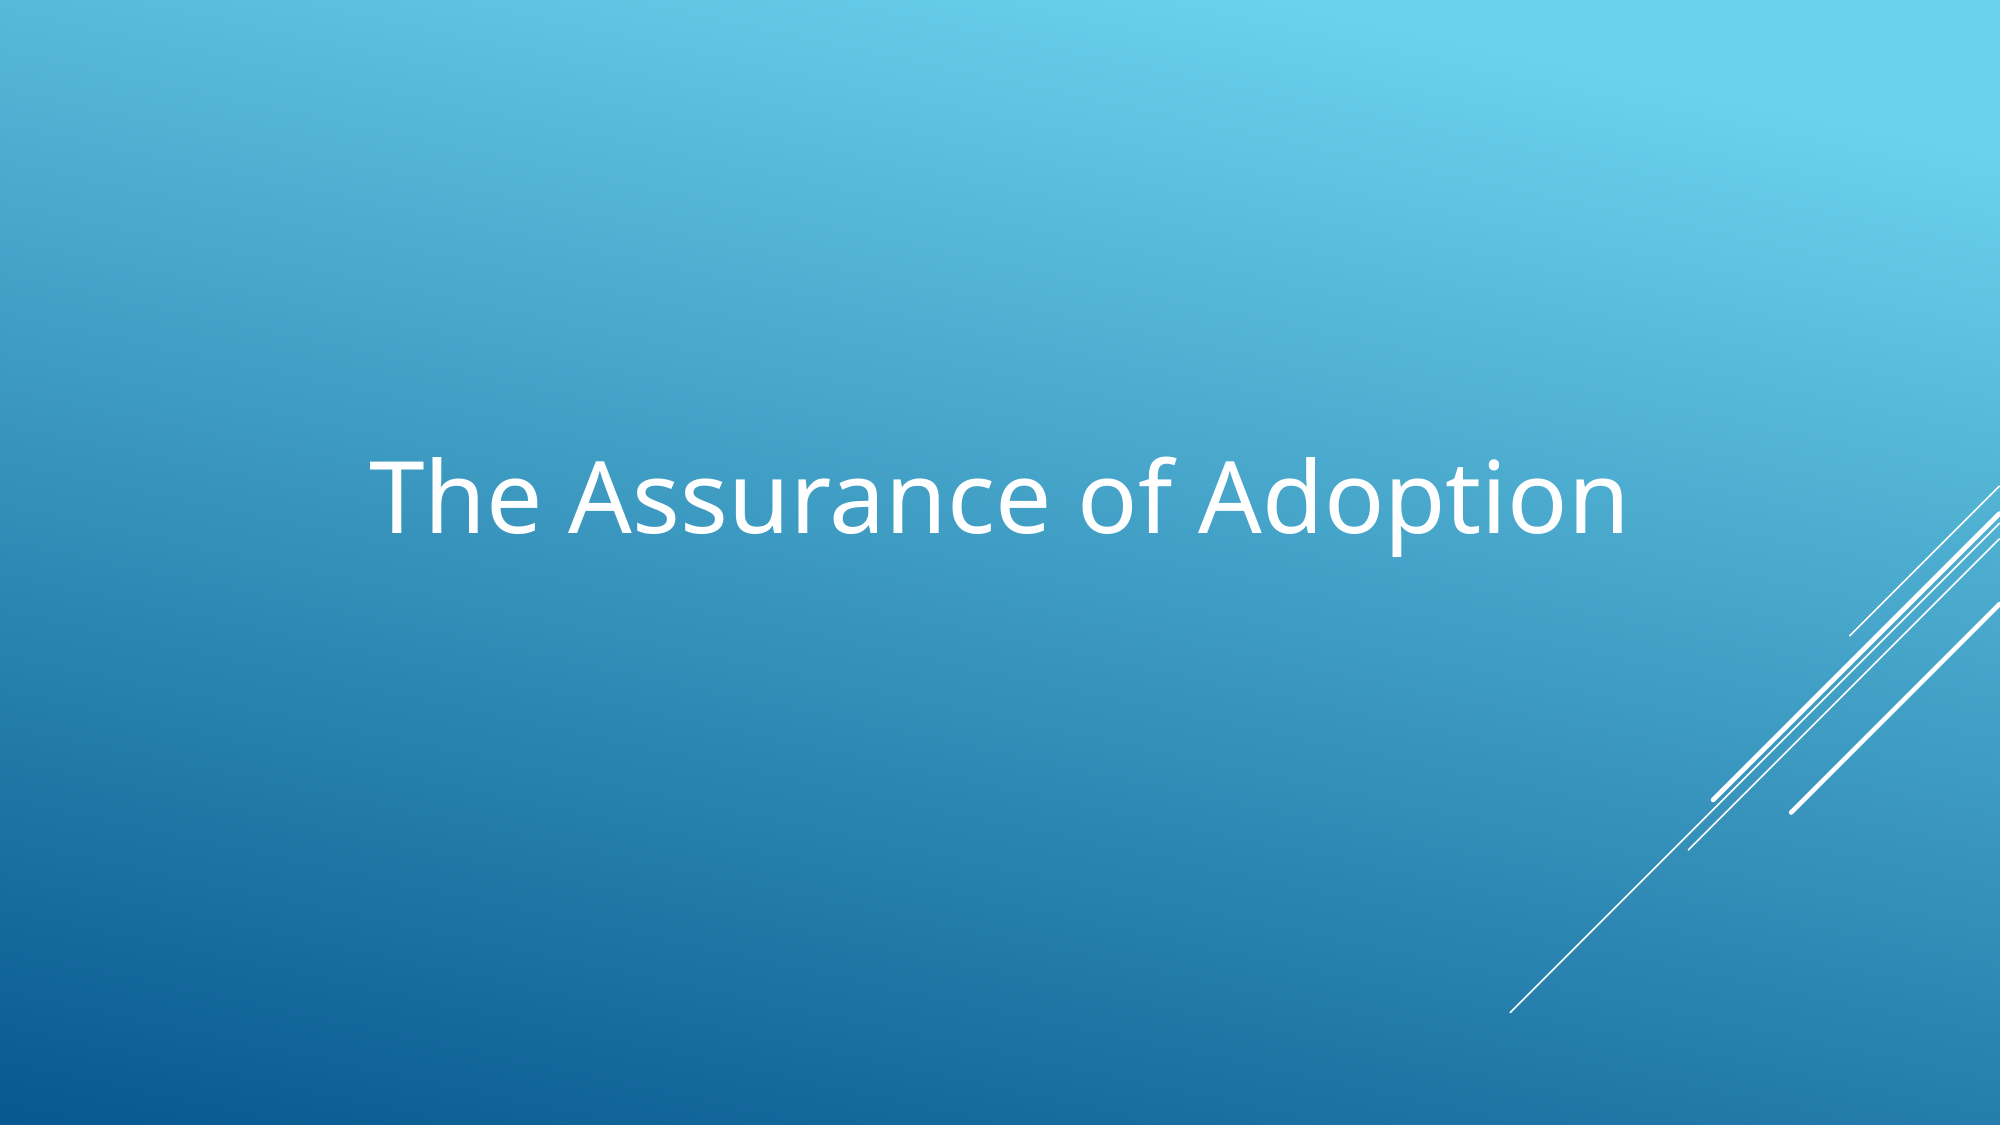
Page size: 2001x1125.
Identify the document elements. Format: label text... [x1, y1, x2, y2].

text_box The Assurance of Adoption [0, 426, 2000, 561]
